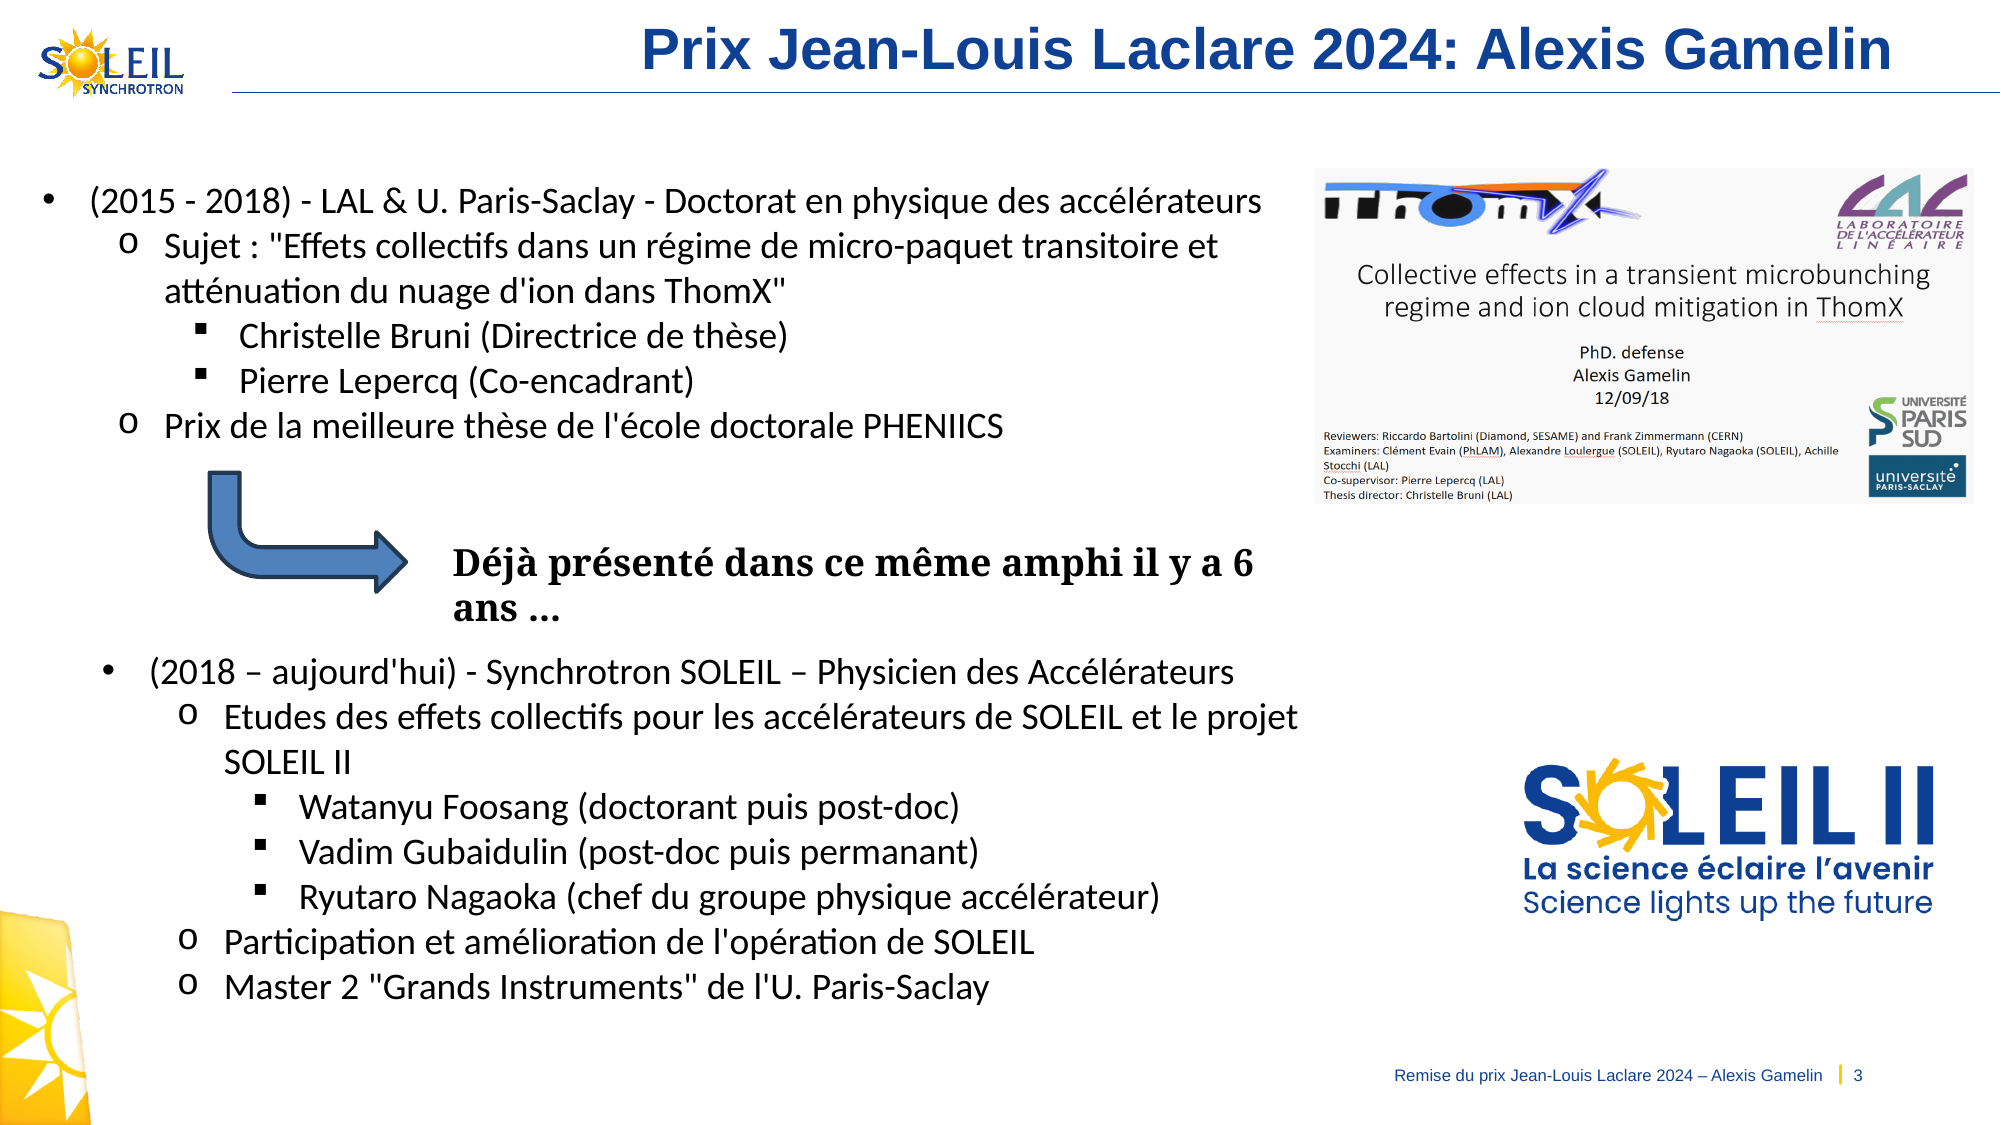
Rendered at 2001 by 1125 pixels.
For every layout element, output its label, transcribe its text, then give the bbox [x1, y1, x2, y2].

footer Remise du prix Jean-Louis Laclare 2024 – Alexis Gamelin [137, 1045, 1839, 1105]
text_box [207, 470, 409, 594]
picture [11, 11, 202, 118]
slide_number 3 [1839, 1045, 1910, 1105]
title Prix Jean-Louis Laclare 2024: Alexis Gamelin [90, 0, 1910, 93]
text_box (2018 – aujourd'hui) - Synchrotron SOLEIL – Physicien des Accélérateurs​ Etudes des effets collectifs pour les accélérateurs de SOLEIL et le projet SOLEIL II Watanyu Foosang (doctorant puis post-doc) Vadim Gubaidulin (post-doc puis permanant) Ryutaro Nagaoka (chef du groupe physique accélérateur) Participation et amélioration de l'opération de SOLEIL Master 2 "Grands Instruments" de l'U. Paris-Saclay [86, 639, 1396, 1015]
picture [0, 910, 91, 1125]
text_box (2015 - 2018) - LAL & U. Paris-Saclay - Doctorat en physique des accélérateurs Sujet : "Effets collectifs dans un régime de micro-paquet transitoire et atténuation du nuage d'ion dans ThomX" Christelle Bruni (Directrice de thèse) Pierre Lepercq (Co-encadrant) Prix de la meilleure thèse de l'école doctorale PHENIICS [27, 168, 1306, 454]
text_box Déjà présenté dans ce même amphi il y a 6 ans ... [437, 531, 1340, 637]
picture [1314, 168, 1974, 505]
picture [1499, 735, 1957, 934]
